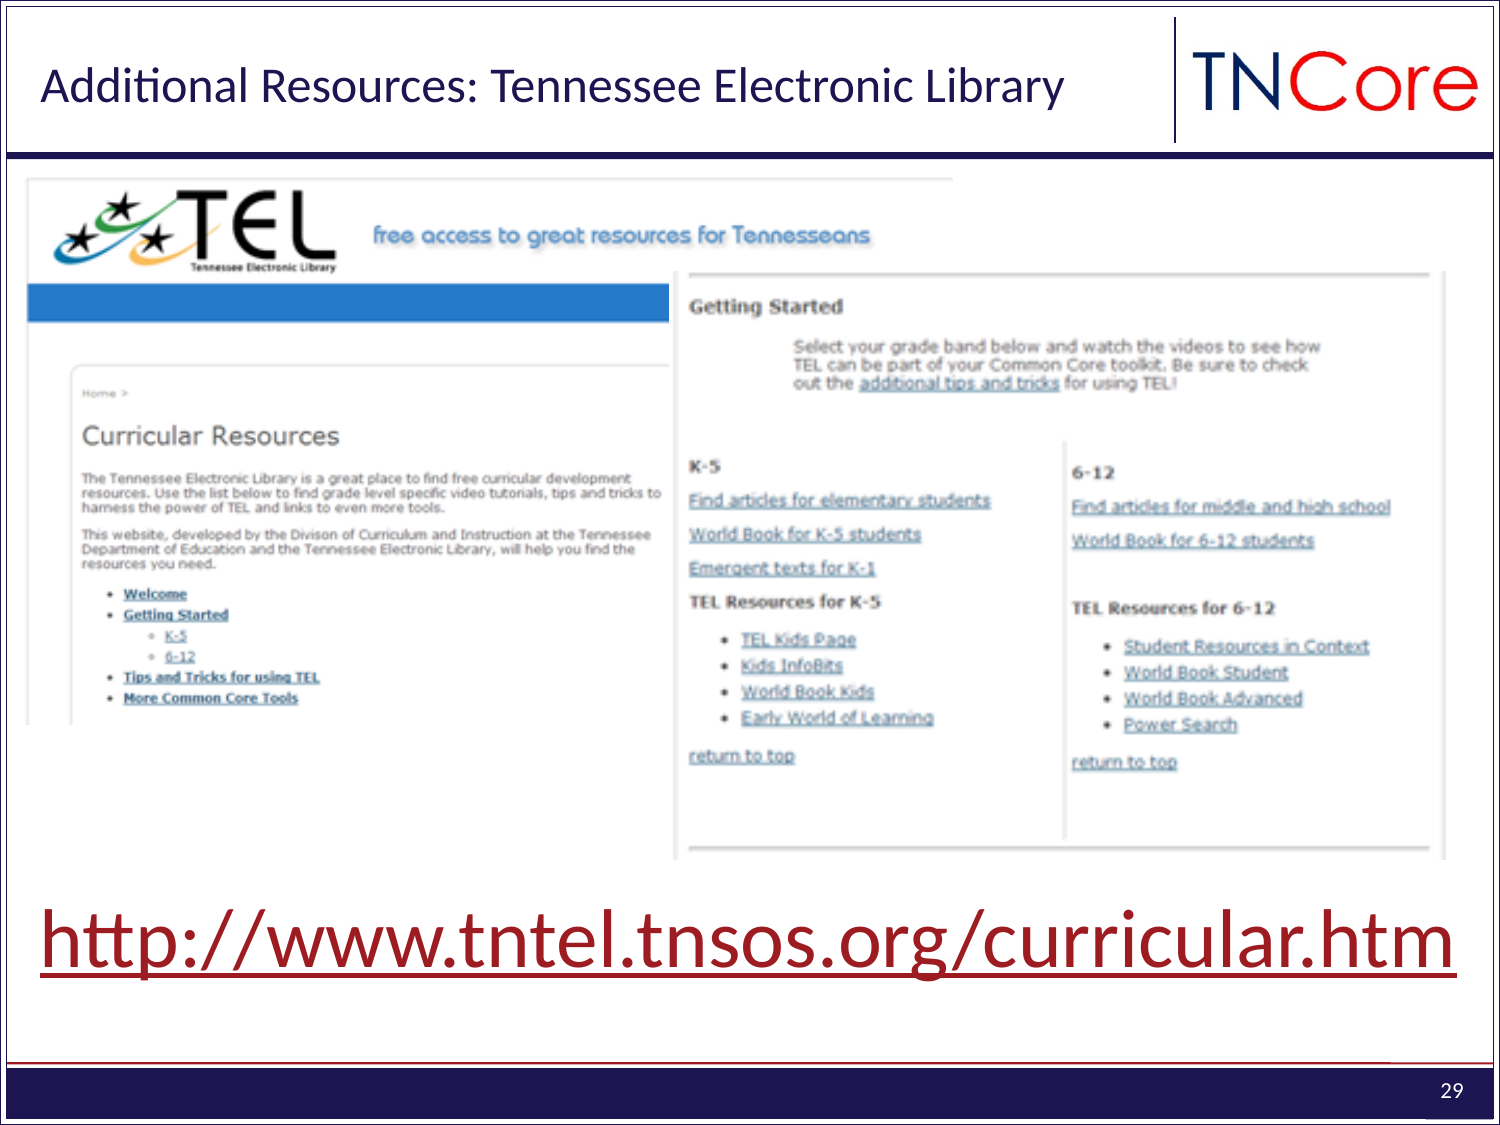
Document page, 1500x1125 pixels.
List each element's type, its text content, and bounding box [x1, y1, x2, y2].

title Additional Resources: Tennessee Electronic Library [25, 23, 1166, 143]
list http://www.tntel.tnsos.org/curricular.htm [0, 855, 1498, 1006]
picture [1188, 46, 1481, 115]
picture [21, 173, 1446, 860]
